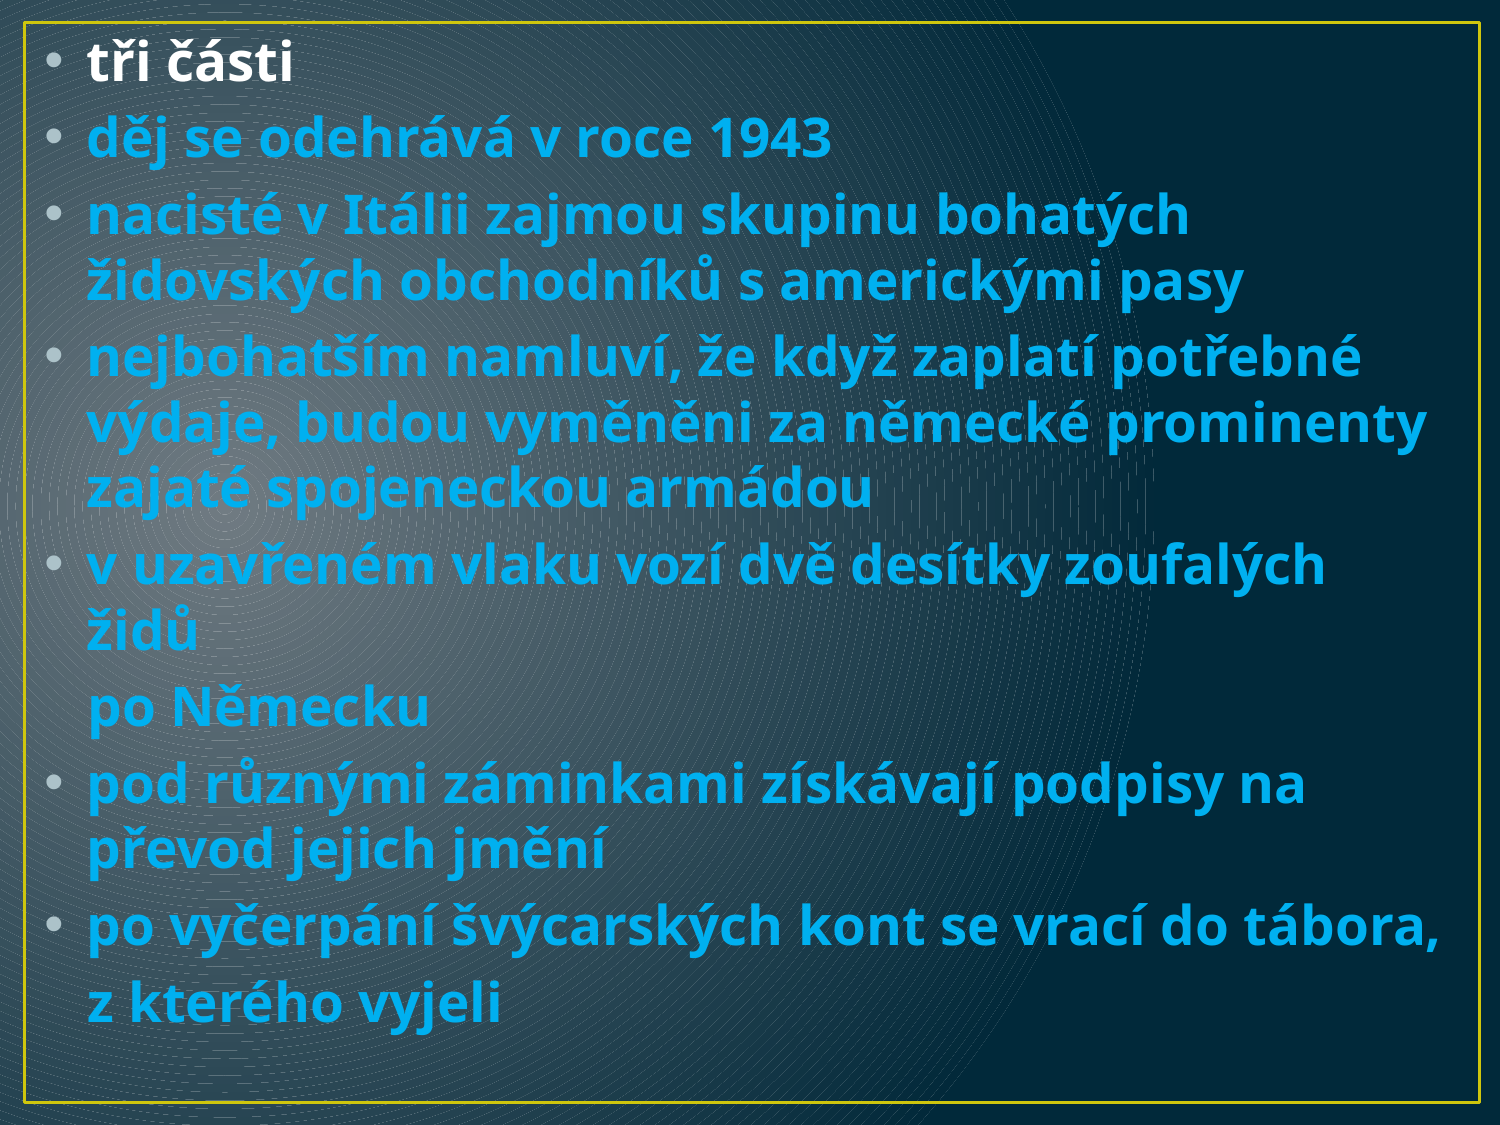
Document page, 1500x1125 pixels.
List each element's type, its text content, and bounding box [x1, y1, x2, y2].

list tři části děj se odehrává v roce 1943 nacisté v Itálii zajmou skupinu bohatých židovských obchodníků s americkými pasy nejbohatším namluví, že když zaplatí potřebné výdaje, budou vyměněni za německé prominenty zajaté spojeneckou armádou v uzavřeném vlaku vozí dvě desítky zoufalých židů po Německu pod různými záminkami získávají podpisy na převod jejich jmění po vyčerpání švýcarských kont se vrací do tábora, z kterého vyjeli [29, 19, 1471, 1094]
